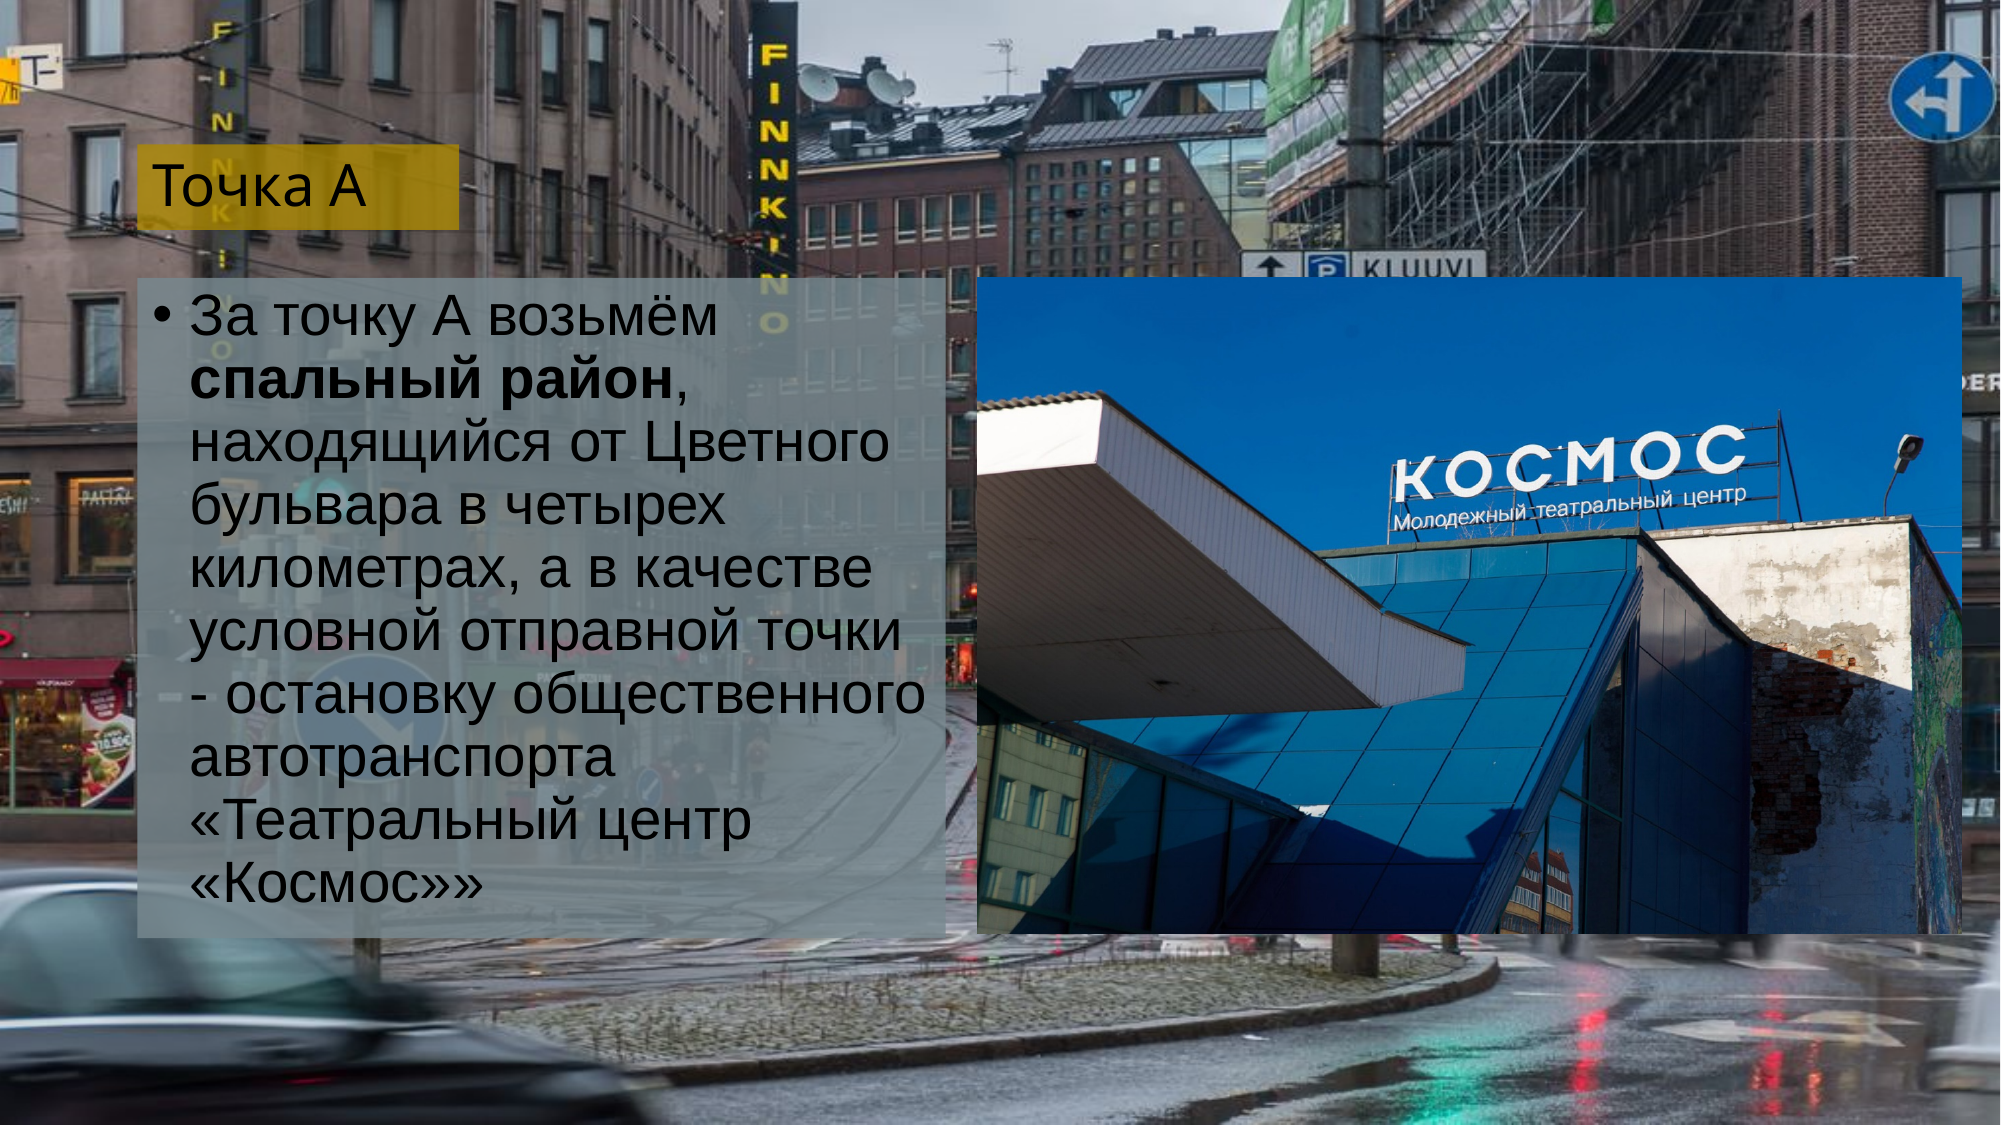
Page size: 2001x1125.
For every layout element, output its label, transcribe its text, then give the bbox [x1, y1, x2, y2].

list За точку А возьмём спальный район, находящийся от Цветного бульвара в четырех километрах, а в качестве условной отправной точки - остановку общественного автотранспорта «Театральный центр «Космос»» [137, 277, 946, 939]
picture [0, 0, 2001, 1125]
text_box Точка А [137, 144, 460, 230]
